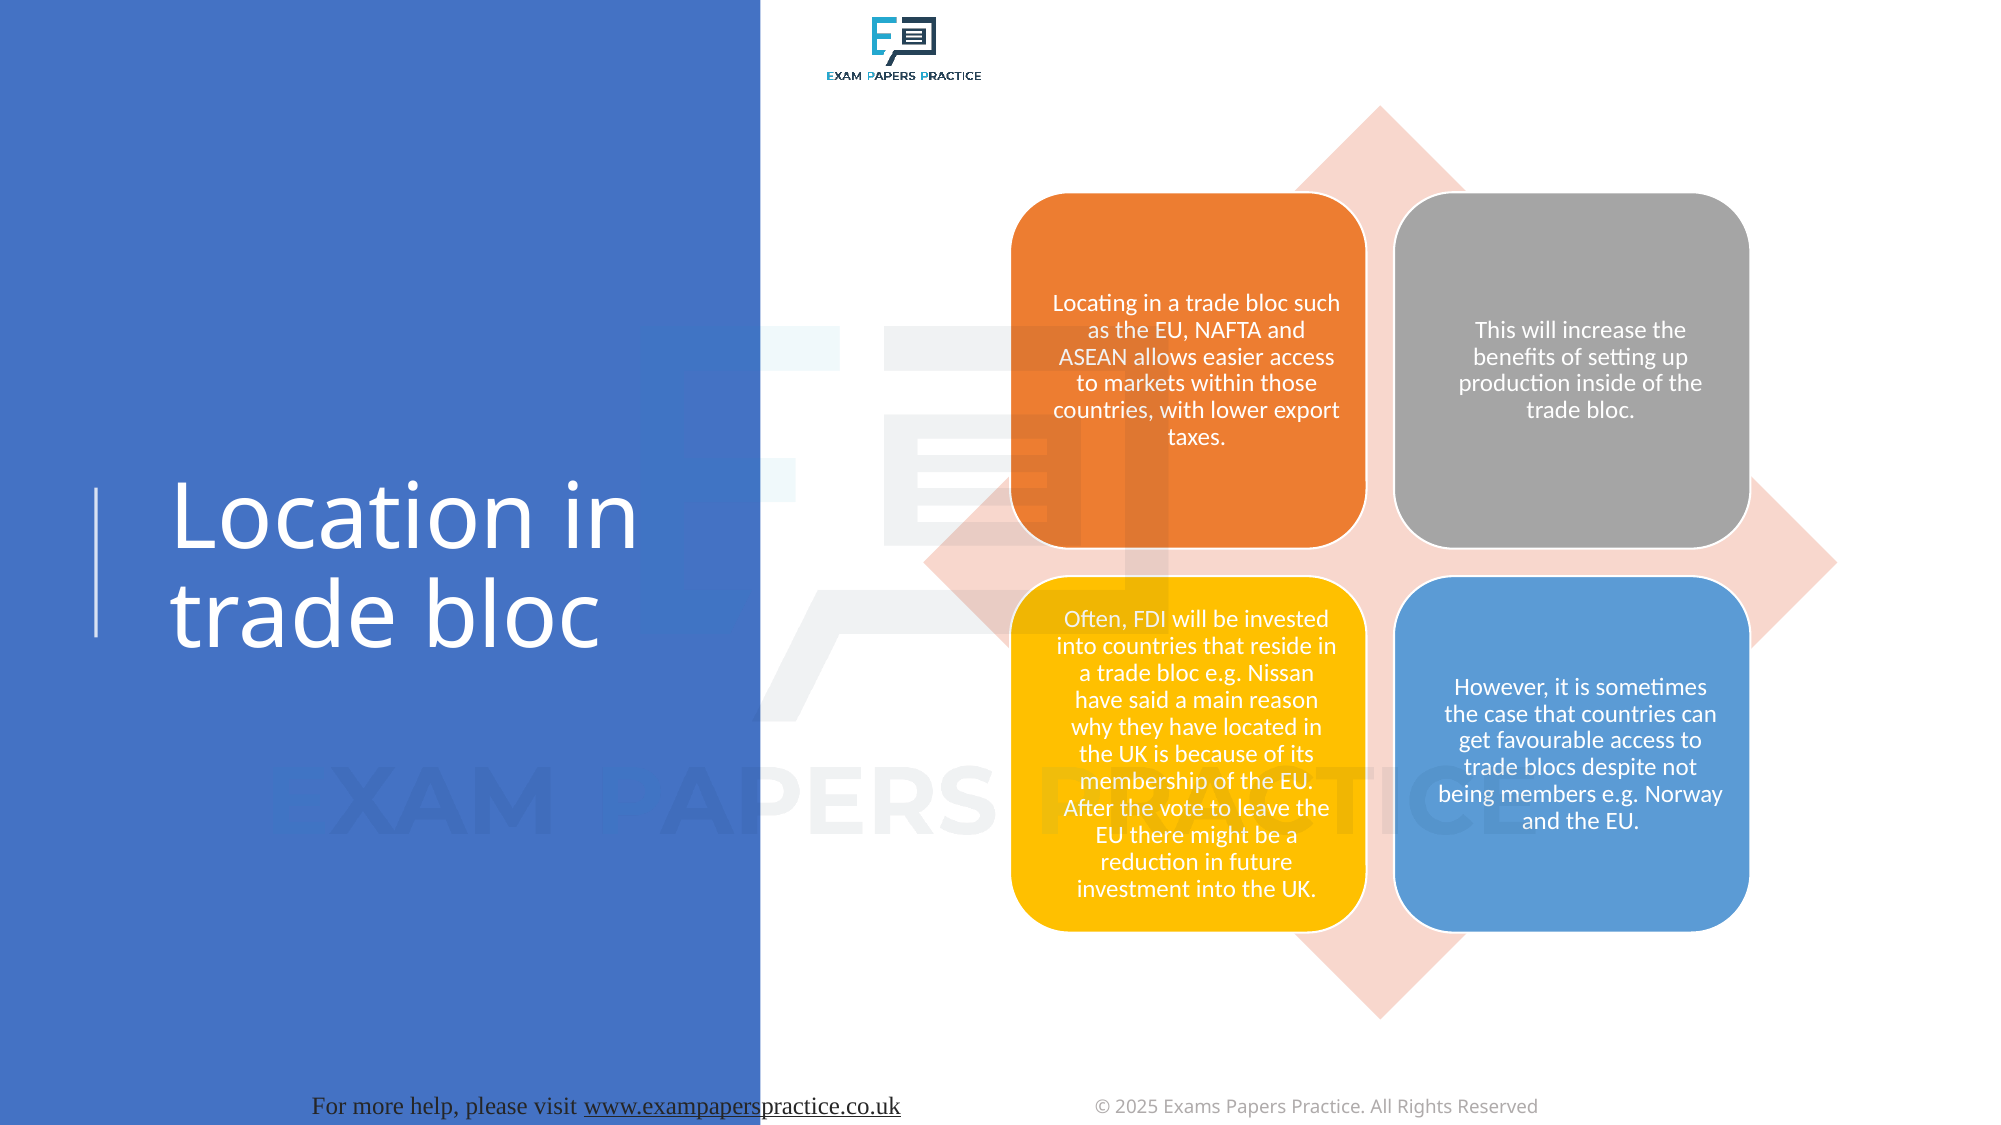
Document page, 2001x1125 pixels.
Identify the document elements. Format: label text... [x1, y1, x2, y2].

text_box © 2025 Exams Papers Practice. All Rights Reserved [1066, 1087, 1567, 1125]
text_box For more help, please visit www.exampaperspractice.co.uk [275, 1081, 938, 1121]
title Location in trade bloc [154, 116, 708, 1020]
picture [827, 17, 981, 80]
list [866, 105, 1895, 1020]
picture [273, 326, 1536, 835]
text_box [0, 0, 761, 1125]
